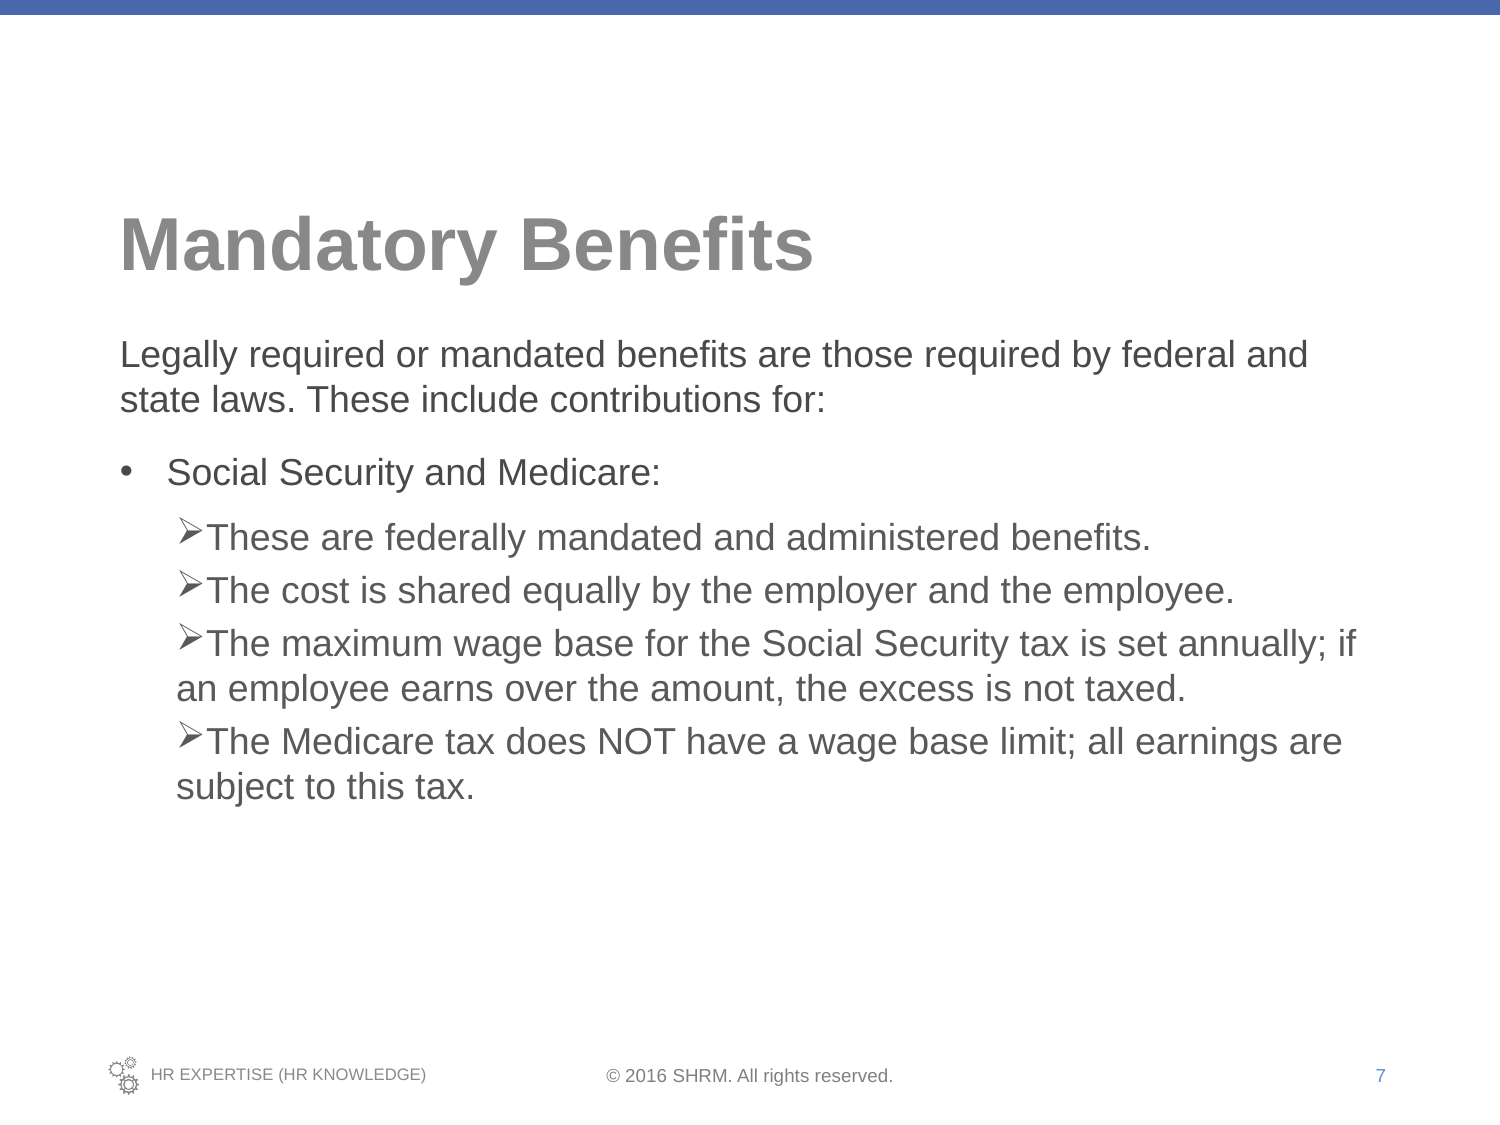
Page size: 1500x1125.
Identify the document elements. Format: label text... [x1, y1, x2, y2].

title Mandatory Benefits [105, 104, 1403, 293]
slide_number 7 [1206, 1056, 1402, 1095]
picture [108, 1056, 139, 1095]
list Legally required or mandated benefits are those required by federal and state laws. These include contributions for: Social Security and Medicare: These are federally mandated and administered benefits. The cost is shared equally by the employer and the employee. The maximum wage base for the Social Security tax is set annually; if an employee earns over the amount, the excess is not taxed. The Medicare tax does NOT have a wage base limit; all earnings are subject to this tax. [105, 322, 1403, 998]
